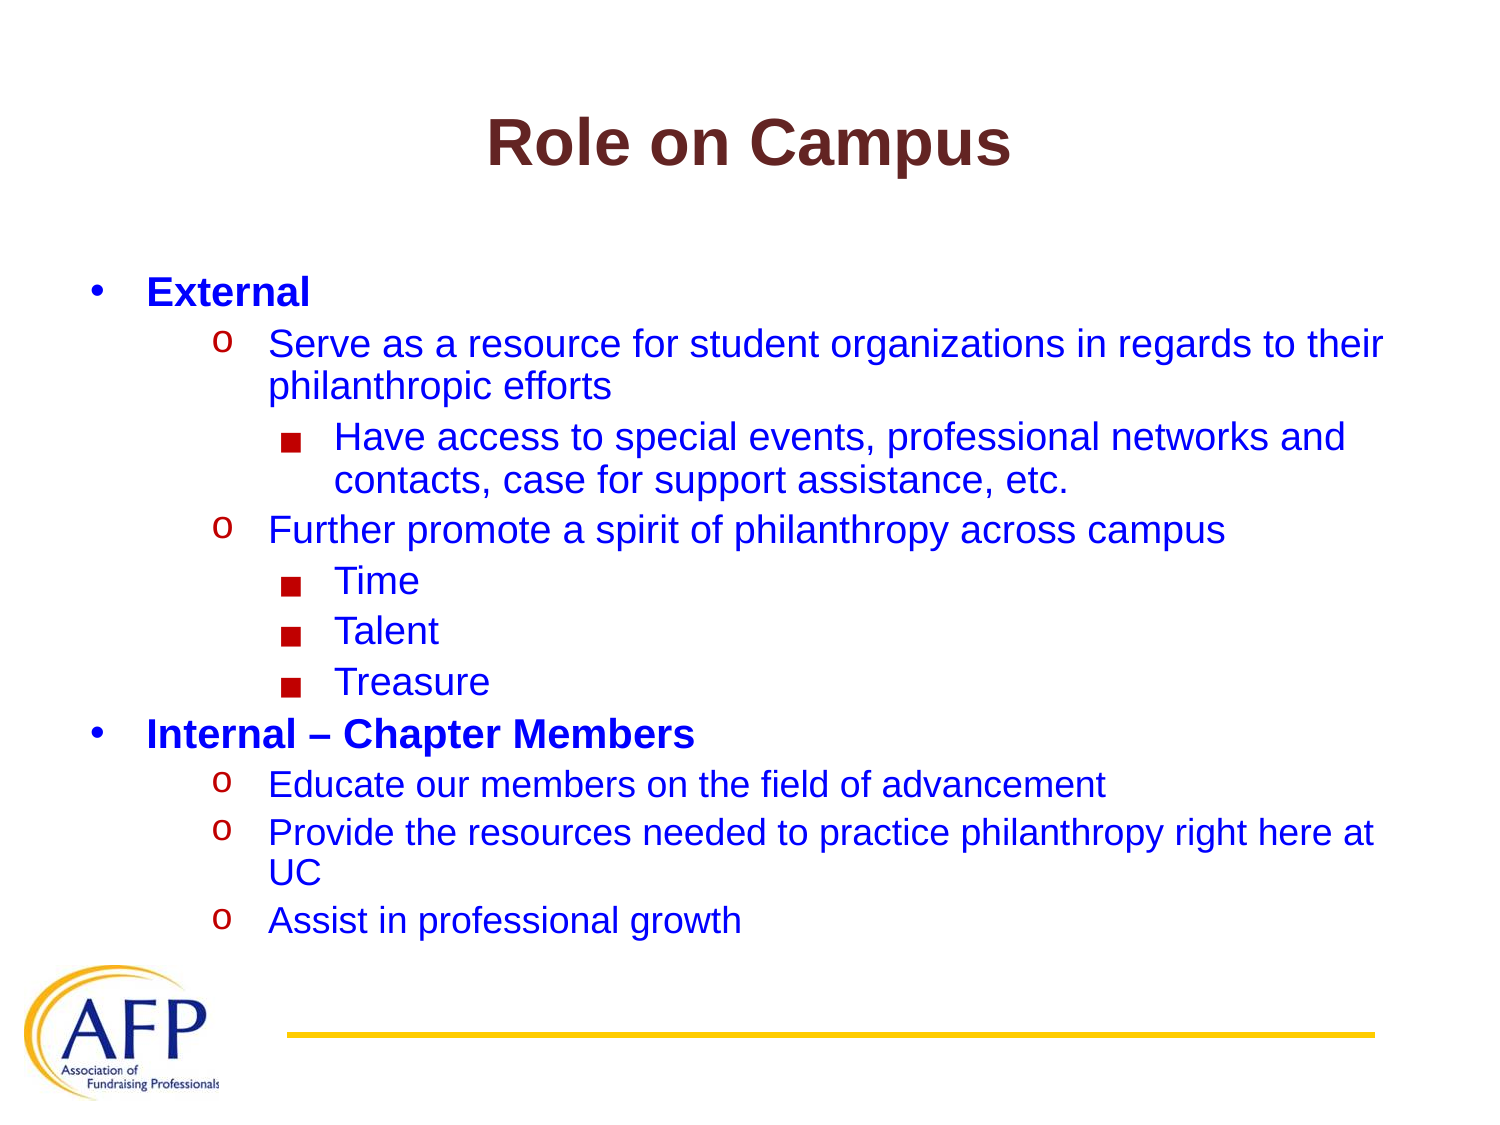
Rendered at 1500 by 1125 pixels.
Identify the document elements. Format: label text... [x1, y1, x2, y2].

list External Serve as a resource for student organizations in regards to their philanthropic efforts Have access to special events, professional networks and contacts, case for support assistance, etc. Further promote a spirit of philanthropy across campus Time Talent Treasure Internal – Chapter Members Educate our members on the field of advancement Provide the resources needed to practice philanthropy right here at UC Assist in professional growth [75, 262, 1425, 1005]
title Role on Campus [75, 45, 1425, 233]
picture [24, 965, 219, 1101]
